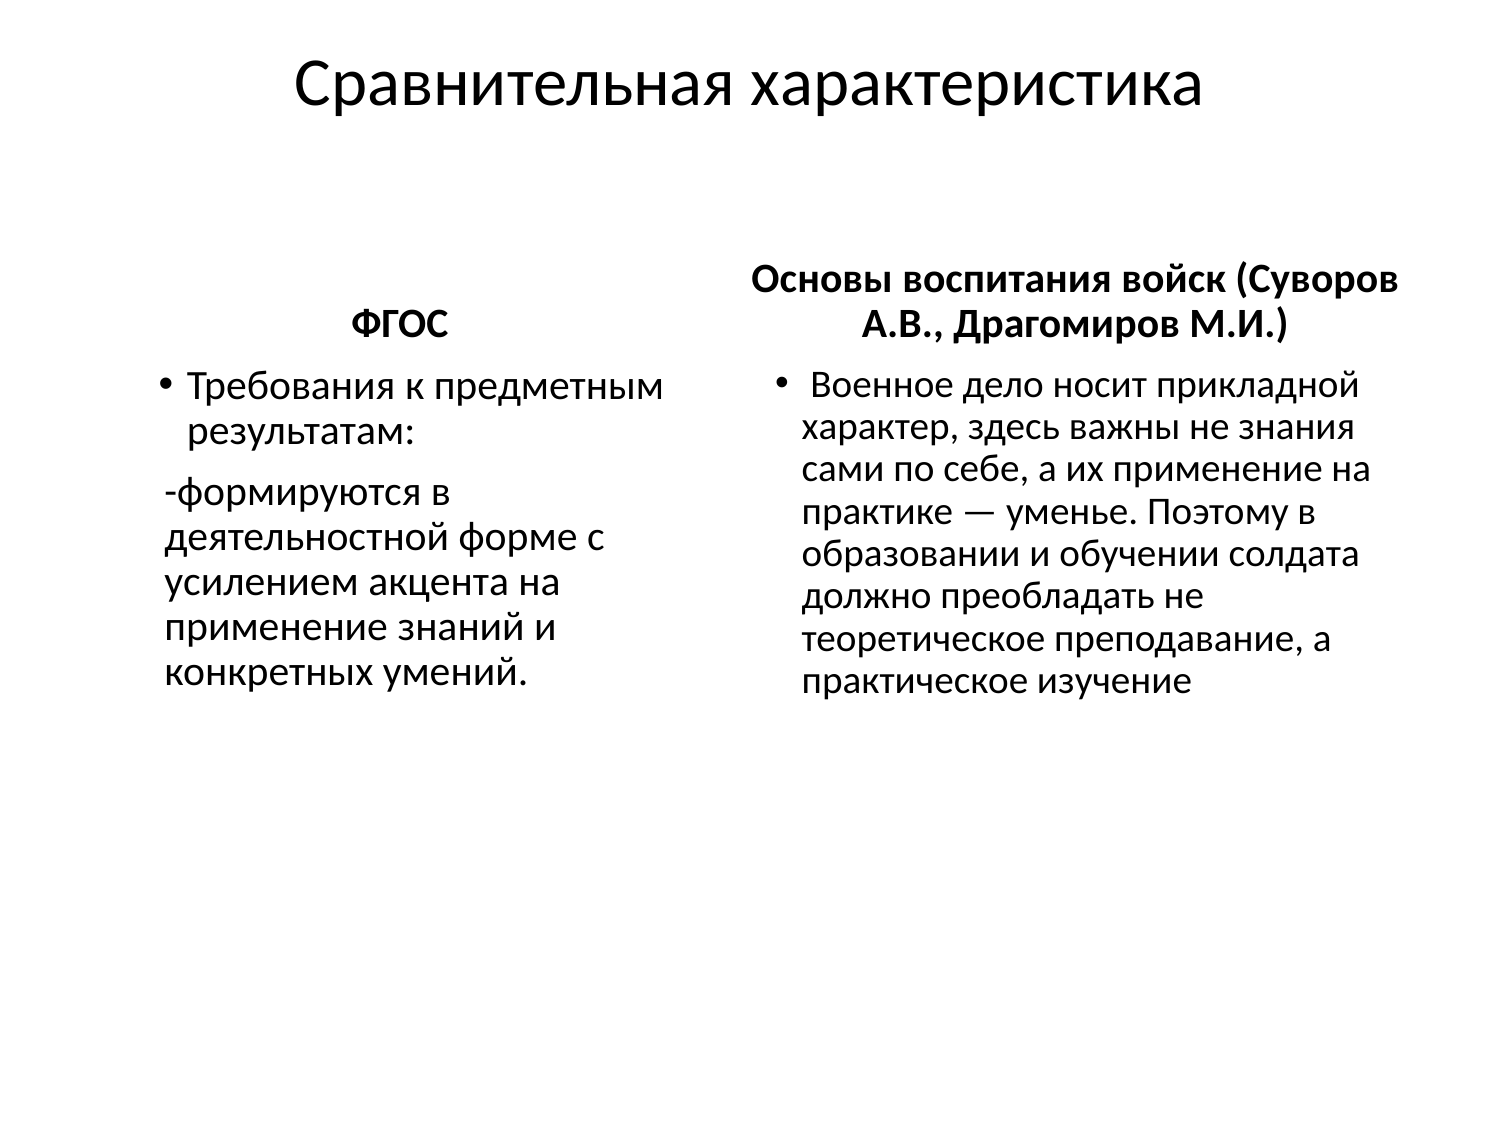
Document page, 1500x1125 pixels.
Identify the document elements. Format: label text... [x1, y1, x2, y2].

list Военное дело носит прикладной характер, здесь важны не знания сами по себе, а их применение на практике — уменье. Поэтому в образовании и обучении солдата должно преобладать не теоретическое преподавание, а практическое изучение [760, 356, 1391, 773]
text_box Сравнительная характеристика [0, 0, 1500, 167]
list Основы воспитания войск (Суворов А.В., Драгомиров М.И.) [726, 258, 1425, 354]
list Требования к предметным результатам: -формируются в деятельностной форме с усилением акцента на применение знаний и конкретных умений. [143, 356, 729, 773]
list ФГОС [107, 258, 693, 354]
